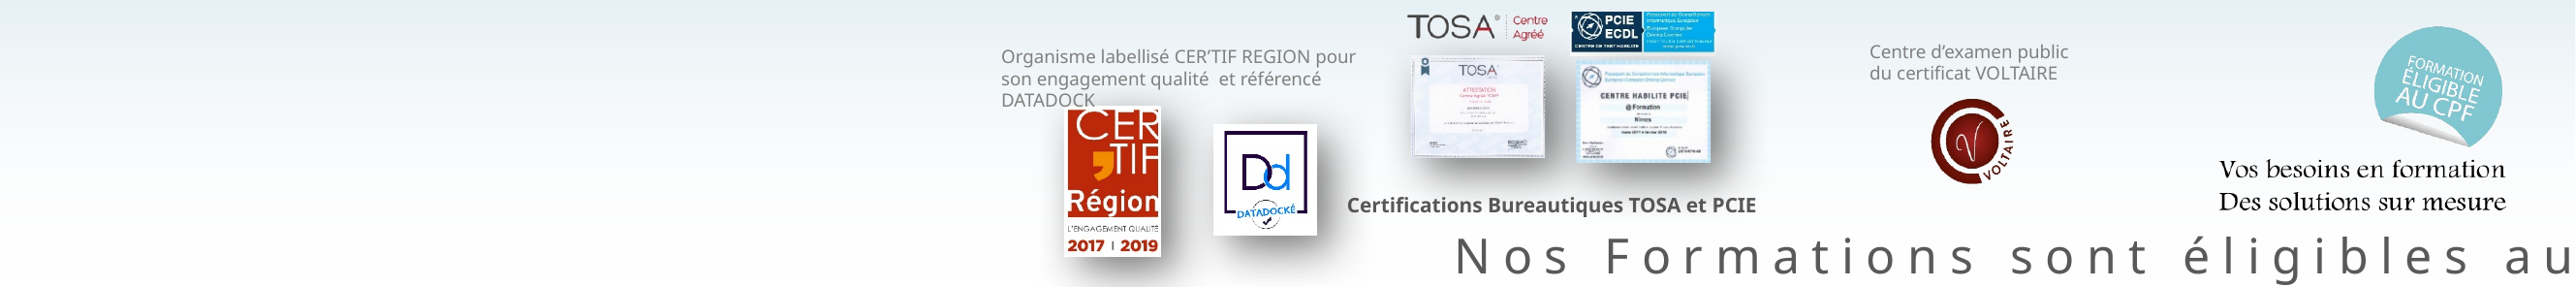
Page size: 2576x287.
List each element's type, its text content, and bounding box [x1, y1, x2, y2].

picture [1064, 106, 1161, 257]
picture [2206, 21, 2531, 224]
picture [1925, 94, 2023, 188]
text_box Organisme labellisé CER’TIF REGION pour son engagement qualité et référencé DATADOCK [956, 38, 1354, 118]
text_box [1354, 6, 1749, 218]
text_box Nos Formations sont éligibles au CPF [1400, 217, 2576, 287]
text_box [0, 0, 2576, 287]
text_box Centre d’examen public du certificat VOLTAIRE [1855, 33, 2089, 91]
picture [1213, 124, 1317, 236]
